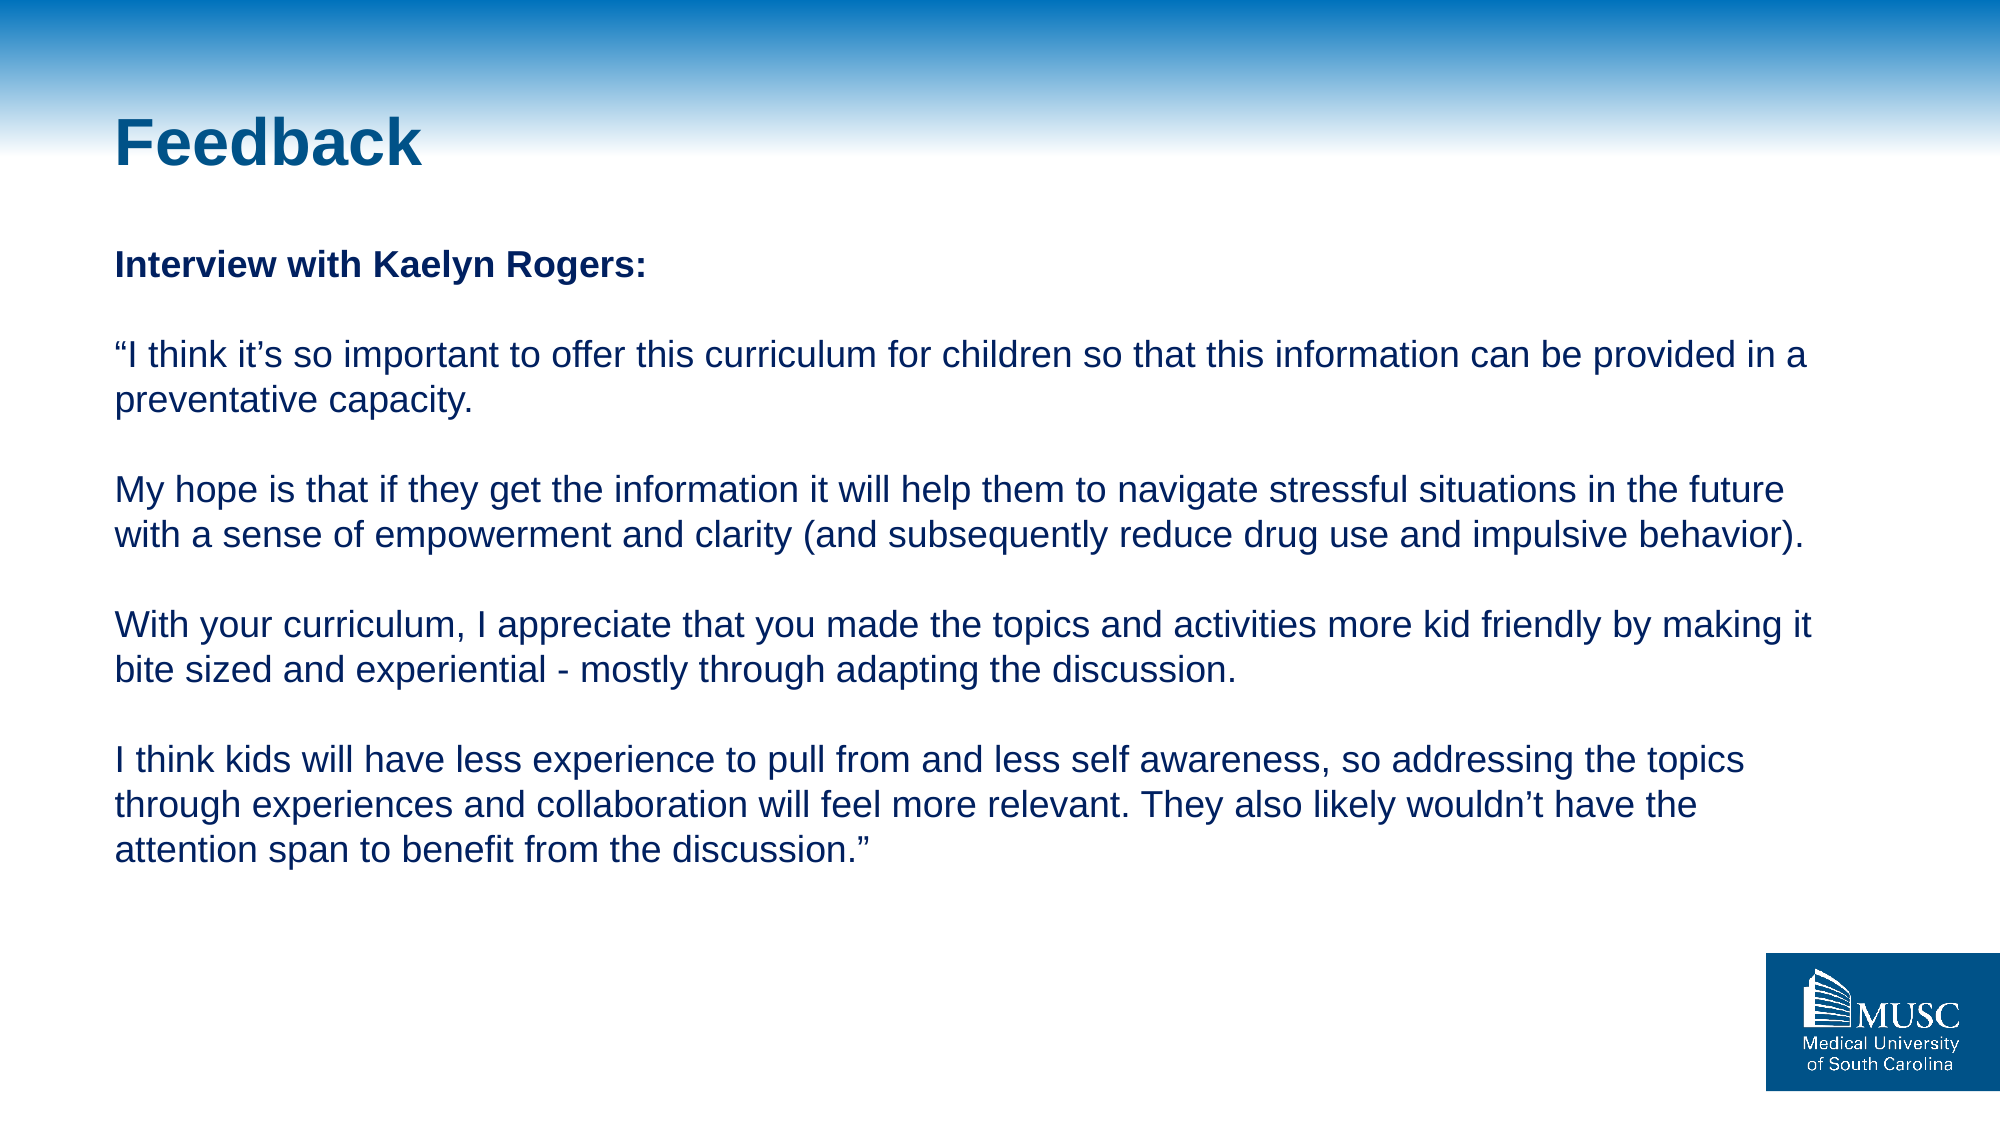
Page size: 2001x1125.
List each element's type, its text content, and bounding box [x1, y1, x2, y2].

picture [1773, 949, 1988, 1100]
text_box Interview with Kaelyn Rogers: “I think it’s so important to offer this curriculum for children so that this information can be provided in a preventative capacity. My hope is that if they get the information it will help them to navigate stressful situations in the future with a sense of empowerment and clarity (and subsequently reduce drug use and impulsive behavior). With your curriculum, I appreciate that you made the topics and activities more kid friendly by making it bite sized and experiential - mostly through adapting the discussion. I think kids will have less experience to pull from and less self awareness, so addressing the topics through experiences and collaboration will feel more relevant. They also likely wouldn’t have the attention span to benefit from the discussion.” [99, 232, 1852, 968]
title Feedback [99, 45, 1900, 233]
